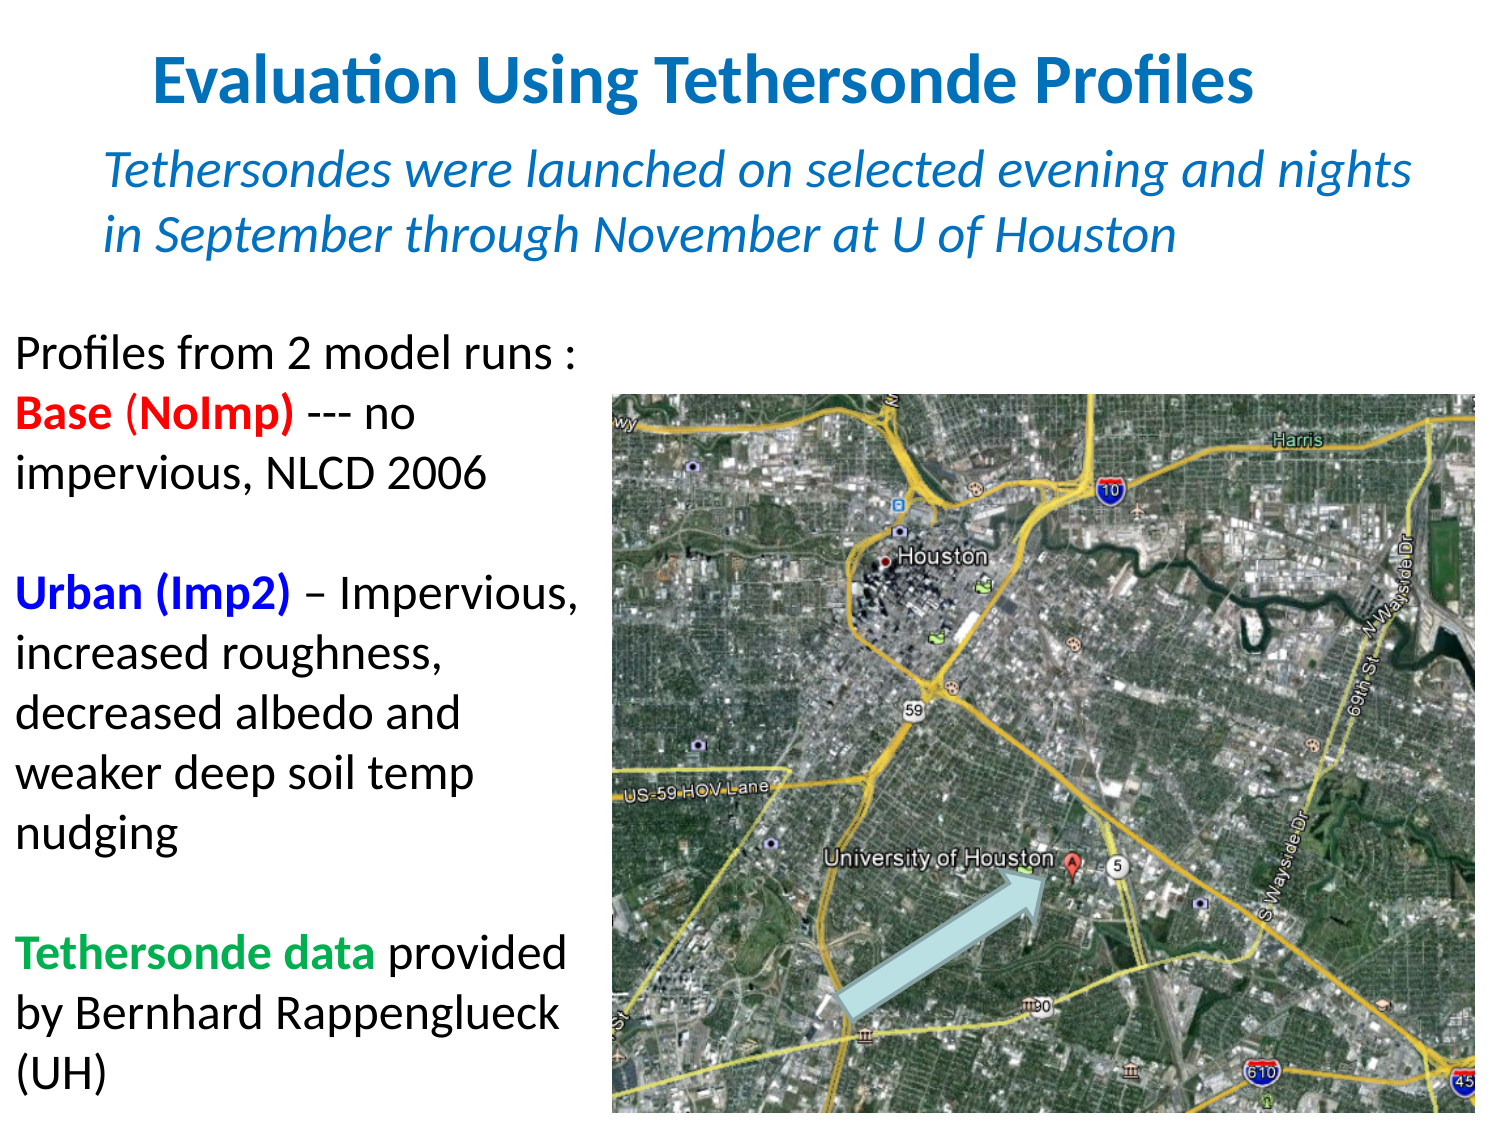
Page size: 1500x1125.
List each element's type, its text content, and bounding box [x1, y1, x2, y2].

list Tethersondes were launched on selected evening and nights in September through November at U of Houston [87, 199, 1451, 272]
text_box Profiles from 2 model runs : Base (NoImp) --- no impervious, NLCD 2006 Urban (Imp2) – Impervious, increased roughness, decreased albedo and weaker deep soil temp nudging Tethersonde data provided by Bernhard Rappenglueck (UH) [0, 312, 613, 1125]
picture [612, 394, 1476, 1113]
title Evaluation Using Tethersonde Profiles [137, 24, 1413, 176]
